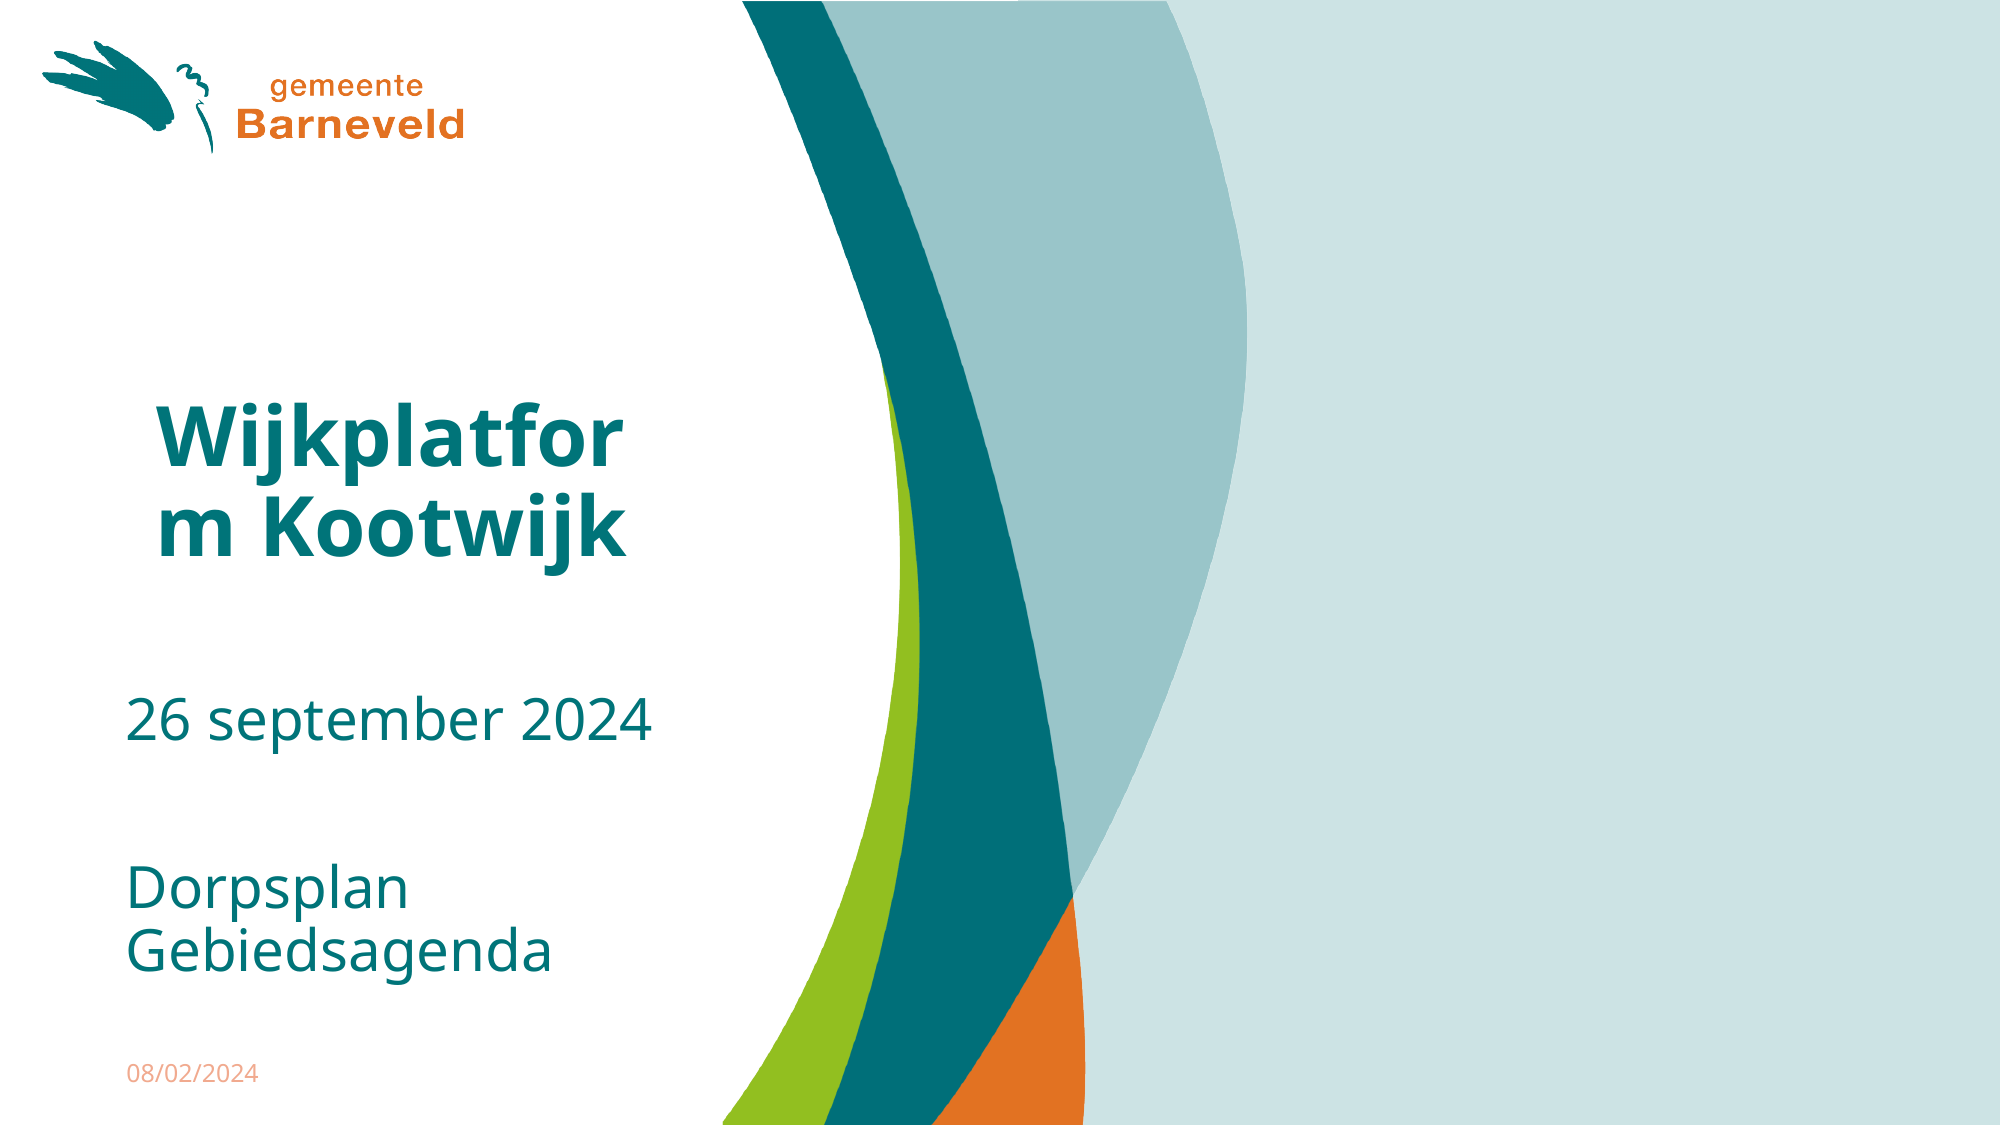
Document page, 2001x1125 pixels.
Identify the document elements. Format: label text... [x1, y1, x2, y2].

picture [0, 0, 505, 195]
title Wijkplatform Kootwijk [110, 266, 673, 582]
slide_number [111, 1042, 562, 1103]
subtitle 26 september 2024 Dorpsplan Gebiedsagenda [110, 592, 858, 1085]
picture [723, 2, 1250, 1125]
